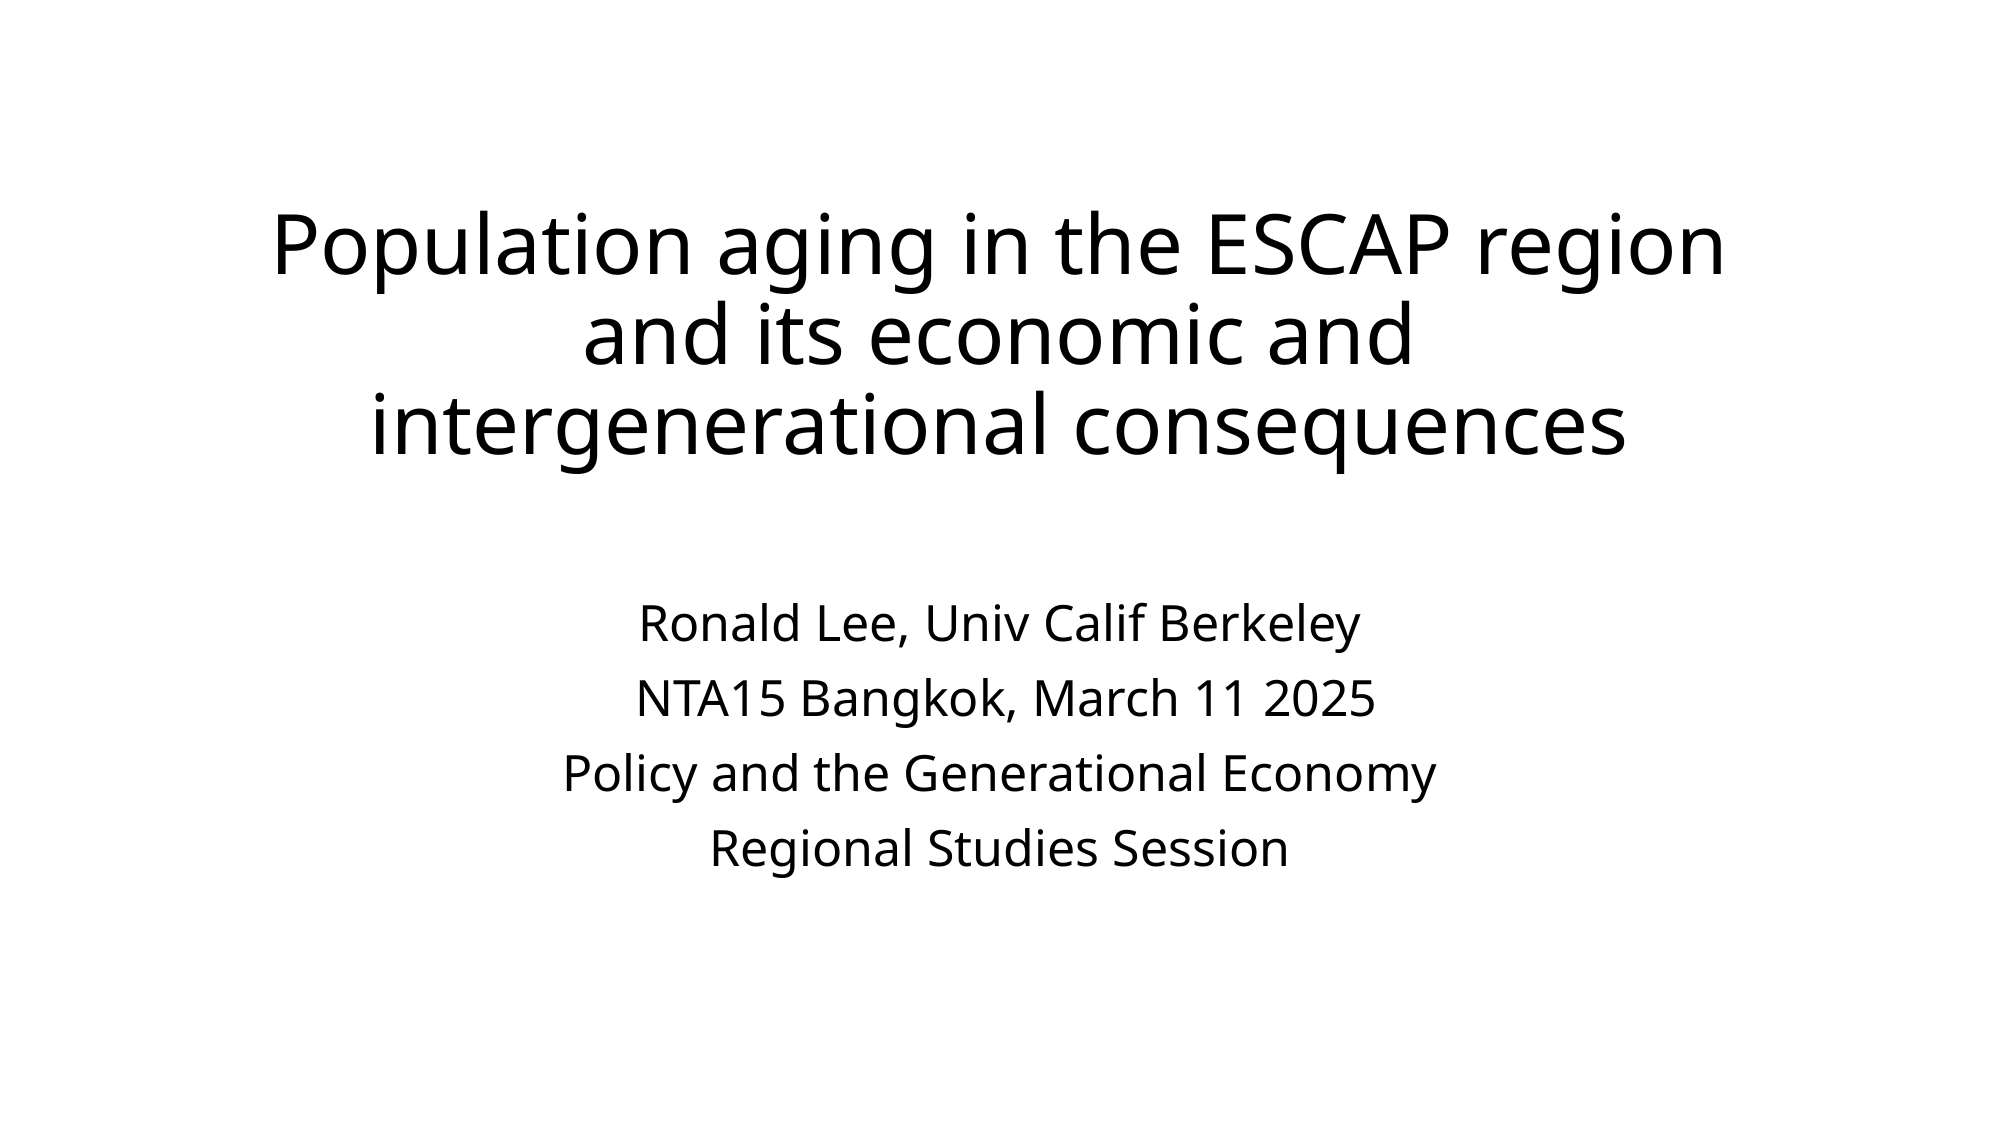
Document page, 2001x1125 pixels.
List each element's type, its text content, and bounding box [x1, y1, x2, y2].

title Population aging in the ESCAP region and its economic and intergenerational consequences [249, 184, 1750, 480]
subtitle Ronald Lee, Univ Calif Berkeley NTA15 Bangkok, March 11 2025 Policy and the Generational Economy Regional Studies Session [249, 590, 1750, 941]
